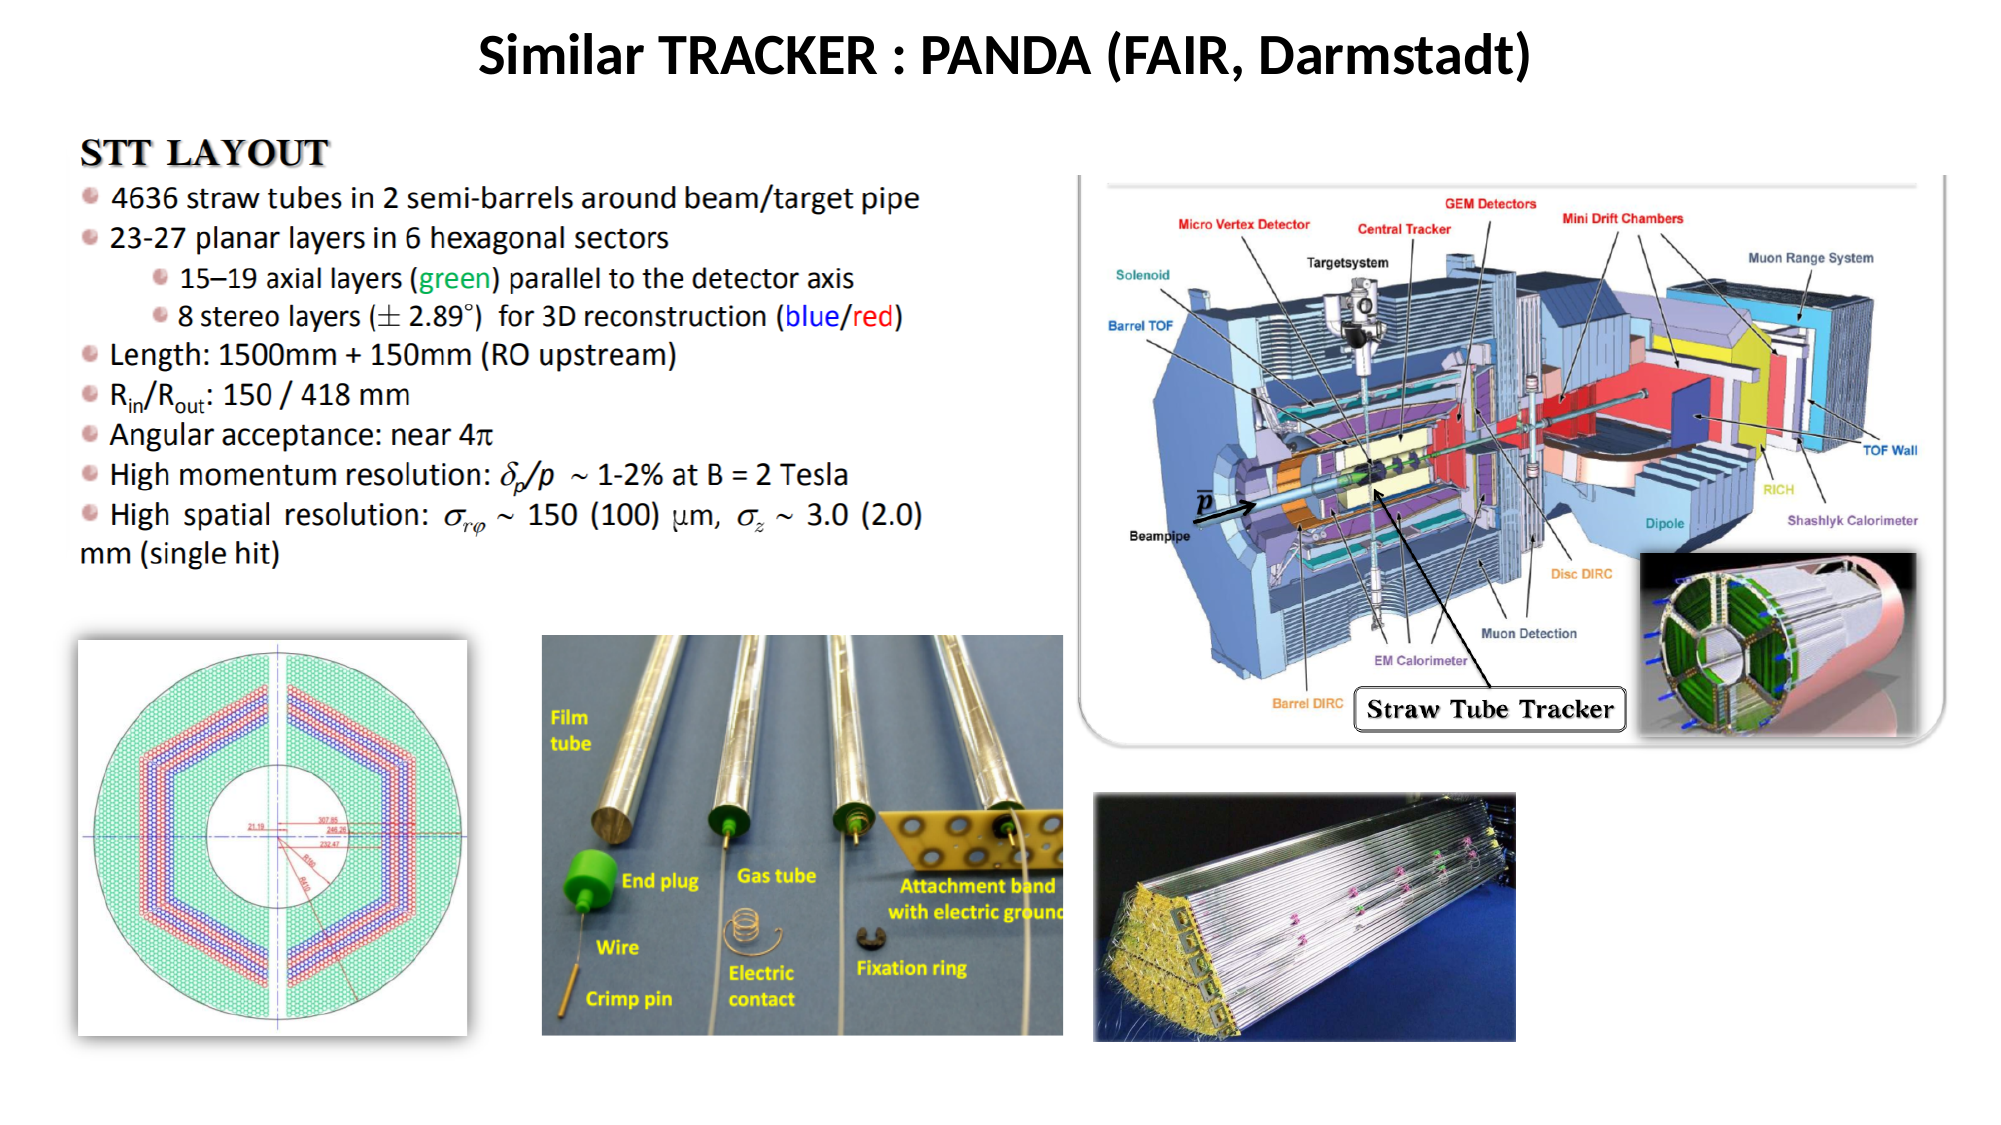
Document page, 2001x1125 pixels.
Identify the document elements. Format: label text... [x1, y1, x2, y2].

text_box [66, 137, 1839, 941]
picture [541, 174, 1962, 1043]
picture [66, 127, 960, 600]
picture [1093, 791, 1516, 1043]
picture [36, 612, 493, 1085]
text_box Similar TRACKER : PANDA (FAIR, Darmstadt) [463, 8, 1730, 94]
